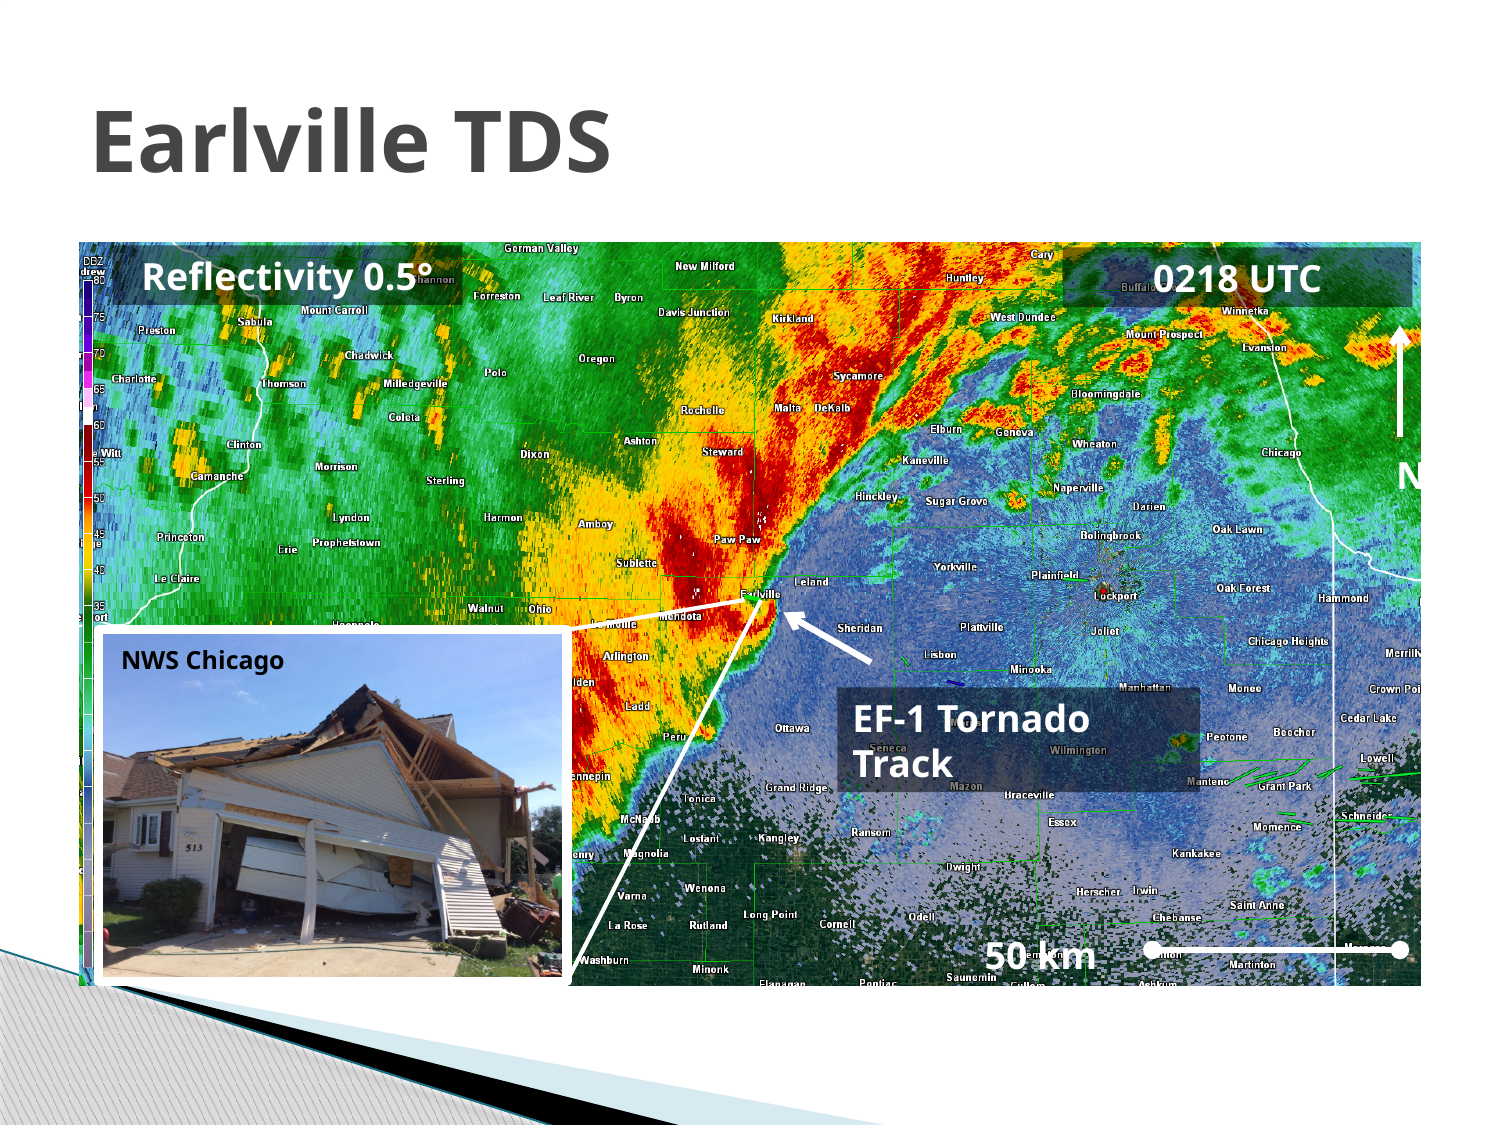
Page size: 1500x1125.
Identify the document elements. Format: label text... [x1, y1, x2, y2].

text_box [783, 612, 872, 663]
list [79, 242, 1421, 986]
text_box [98, 599, 762, 983]
title Earlville TDS [75, 45, 1425, 233]
